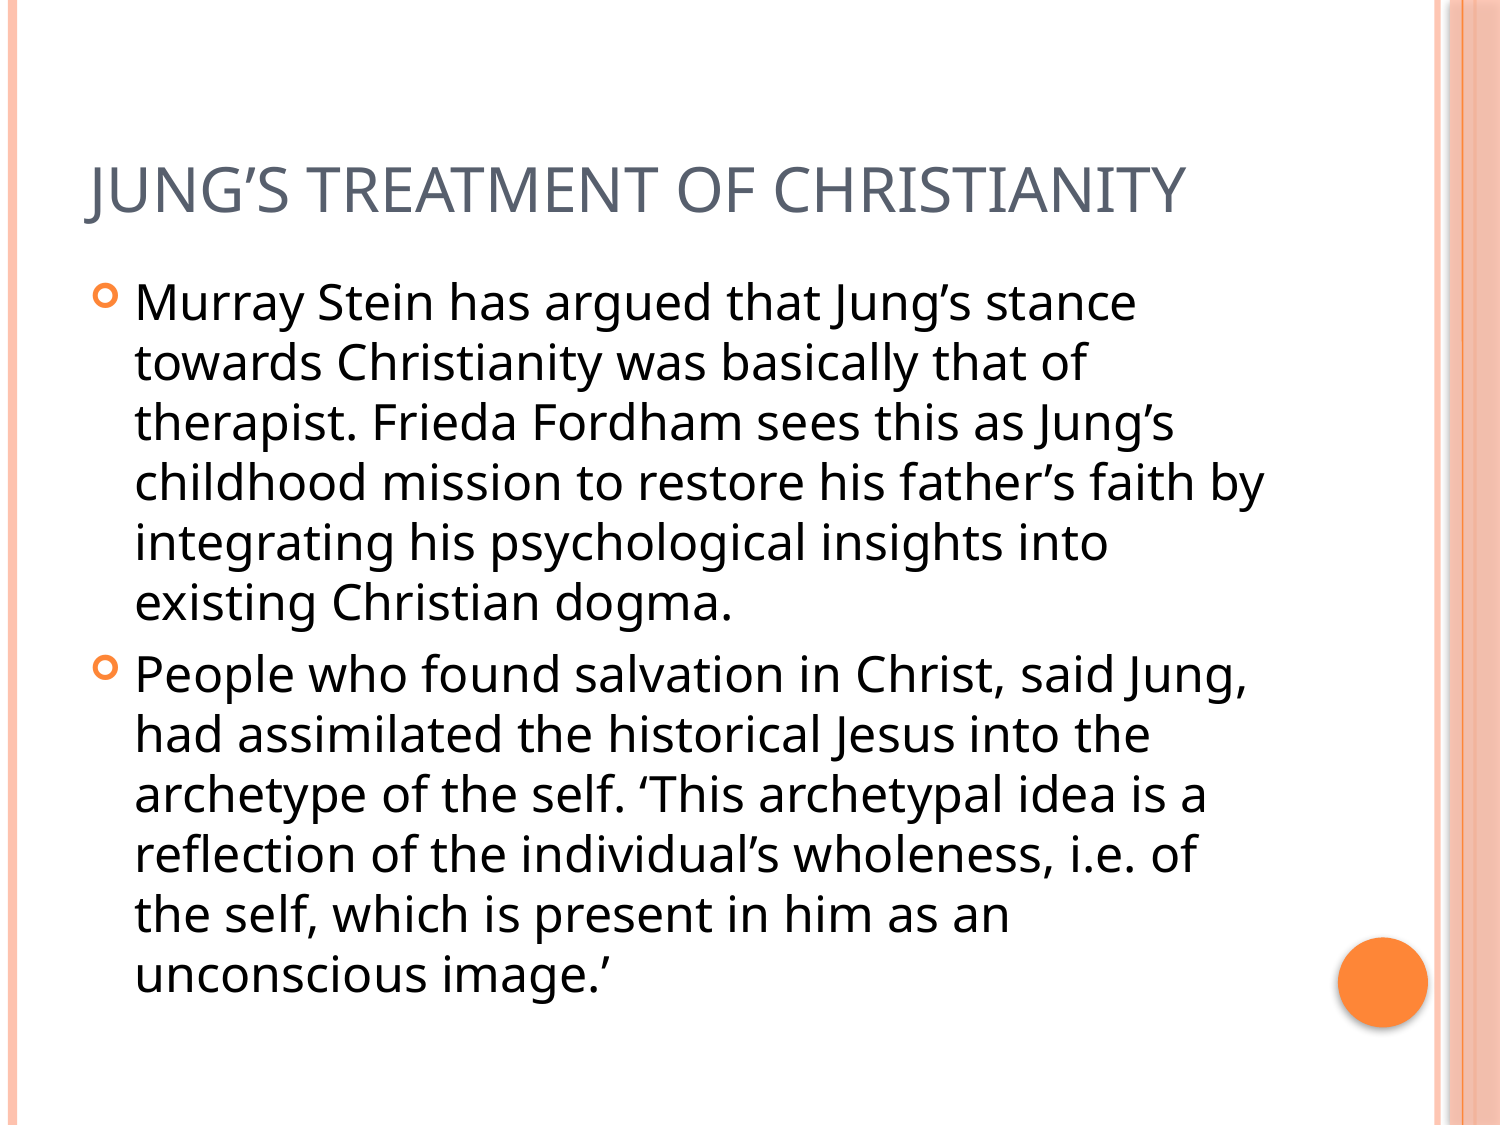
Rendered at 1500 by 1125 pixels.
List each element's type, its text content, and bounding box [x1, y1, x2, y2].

list Murray Stein has argued that Jung’s stance towards Christianity was basically that of therapist. Frieda Fordham sees this as Jung’s childhood mission to restore his father’s faith by integrating his psychological insights into existing Christian dogma. People who found salvation in Christ, said Jung, had assimilated the historical Jesus into the archetype of the self. ‘This archetypal idea is a reflection of the individual’s wholeness, i.e. of the self, which is present in him as an unconscious image.’ [75, 262, 1300, 1062]
title Jung’s treatment of christianity [75, 45, 1300, 233]
